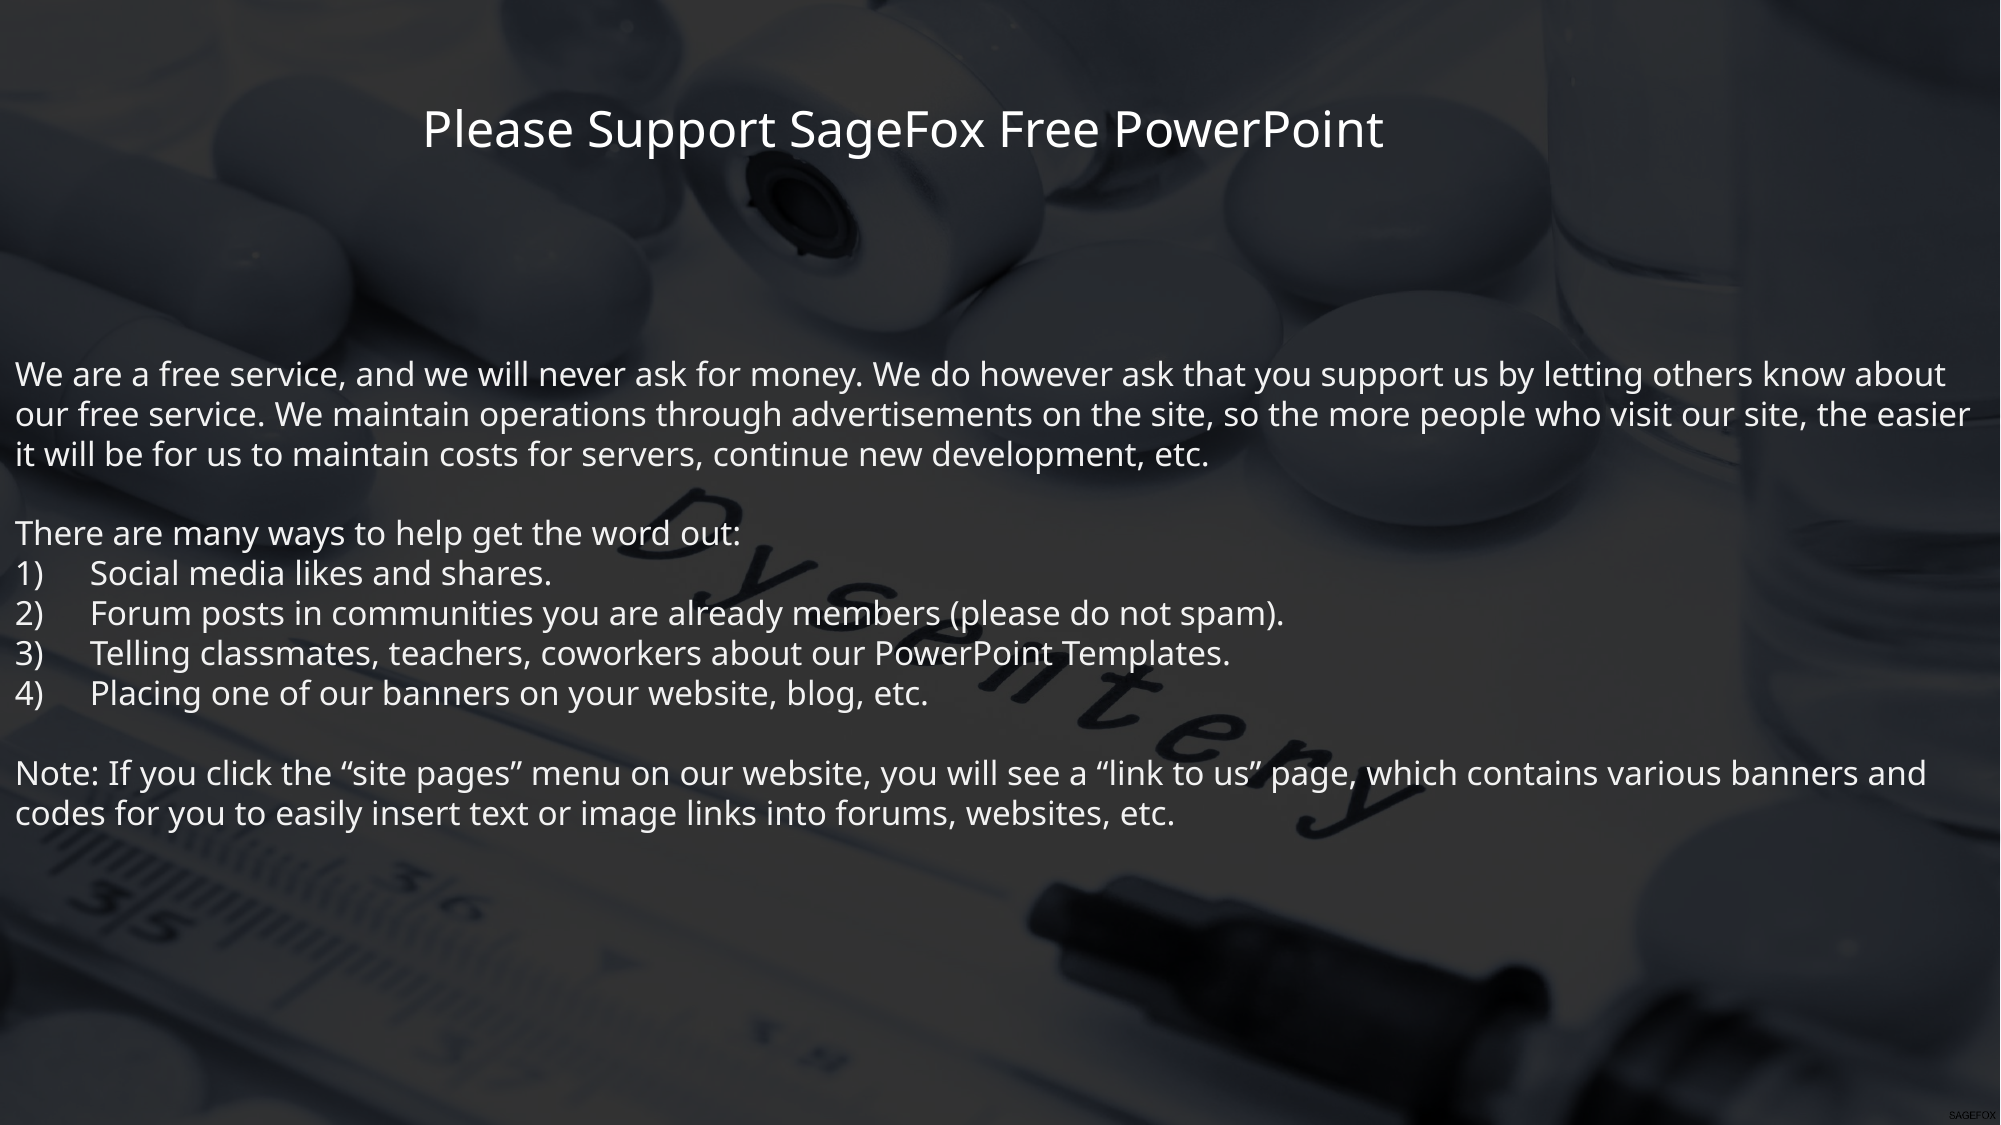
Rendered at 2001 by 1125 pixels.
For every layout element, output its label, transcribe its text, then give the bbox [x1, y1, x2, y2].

title Please Support SageFox Free PowerPoint [363, 72, 1444, 190]
text_box We are a free service, and we will never ask for money. We do however ask that you support us by letting others know about our free service. We maintain operations through advertisements on the site, so the more people who visit our site, the easier it will be for us to maintain costs for servers, continue new development, etc. There are many ways to help get the word out: Social media likes and shares. Forum posts in communities you are already members (please do not spam). Telling classmates, teachers, coworkers about our PowerPoint Templates. Placing one of our banners on your website, blog, etc. Note: If you click the “site pages” menu on our website, you will see a “link to us” page, which contains various banners and codes for you to easily insert text or image links into forums, websites, etc. [0, 0, 2000, 1125]
